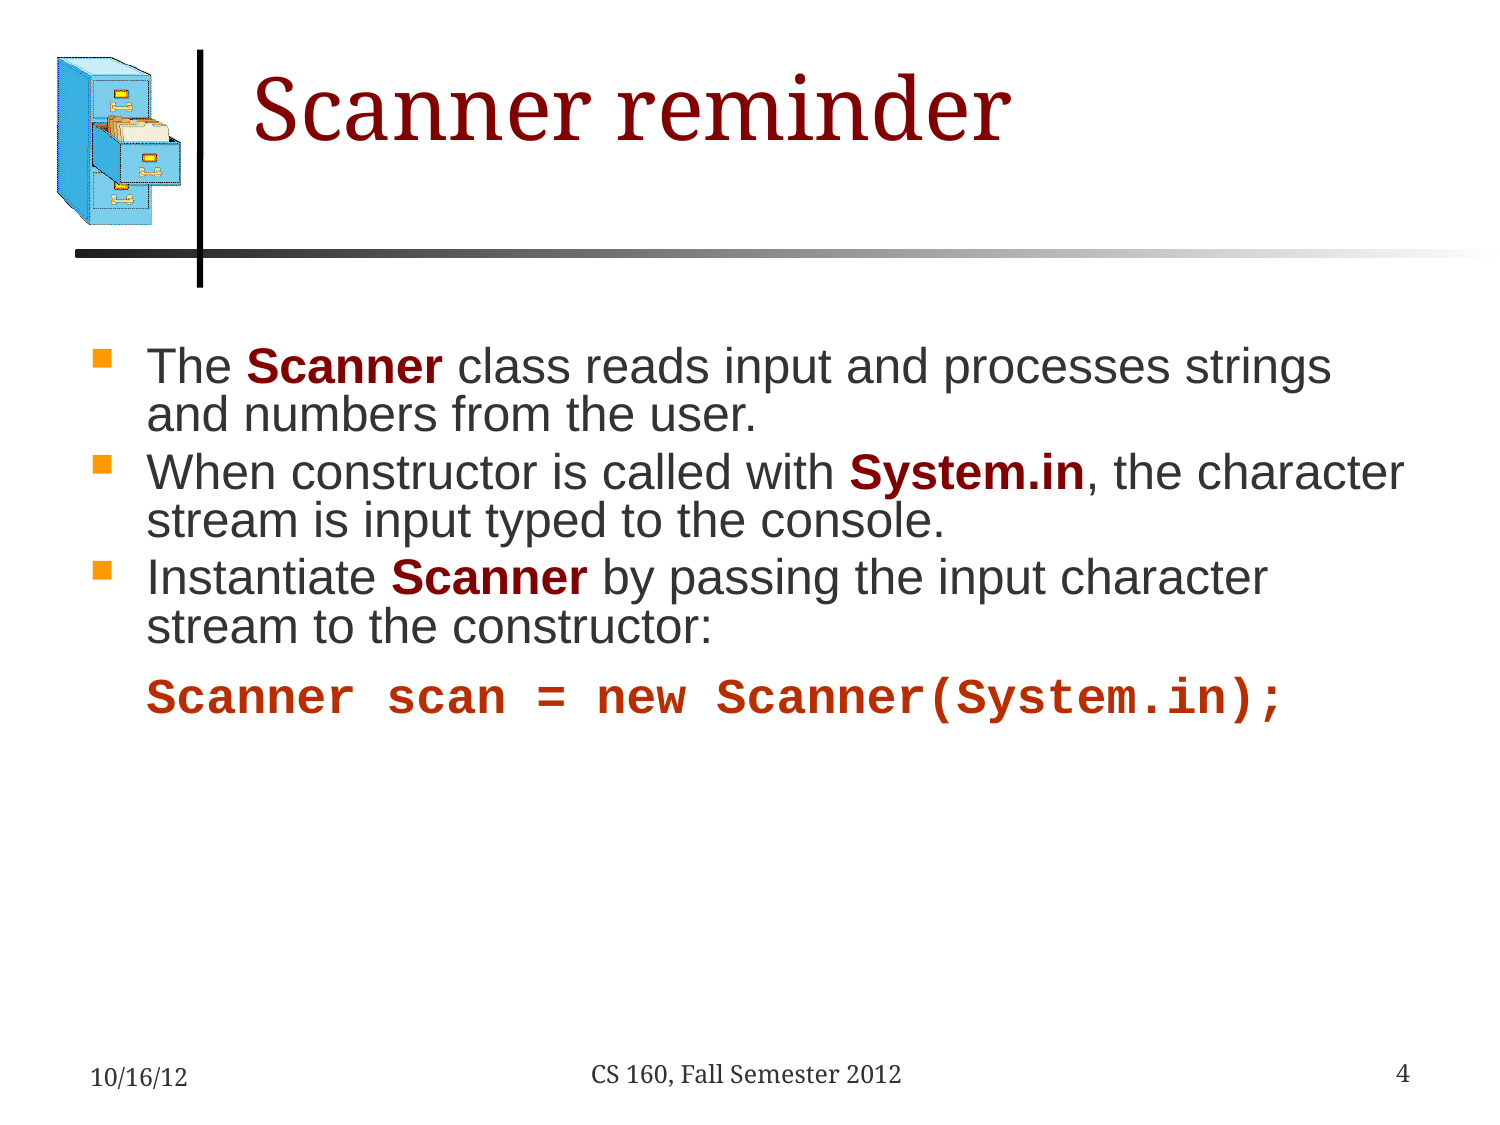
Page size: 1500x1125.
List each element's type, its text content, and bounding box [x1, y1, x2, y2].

title Scanner reminder [237, 45, 1426, 233]
picture [50, 49, 181, 225]
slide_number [74, 1023, 426, 1100]
footer CS 160, Fall Semester 2012 [512, 1024, 988, 1101]
list The Scanner class reads input and processes strings and numbers from the user. When constructor is called with System.in, the character stream is input typed to the console. Instantiate Scanner by passing the input character stream to the constructor: Scanner scan = new Scanner(System.in); [74, 337, 1426, 944]
slide_number 4 [1074, 1023, 1426, 1100]
